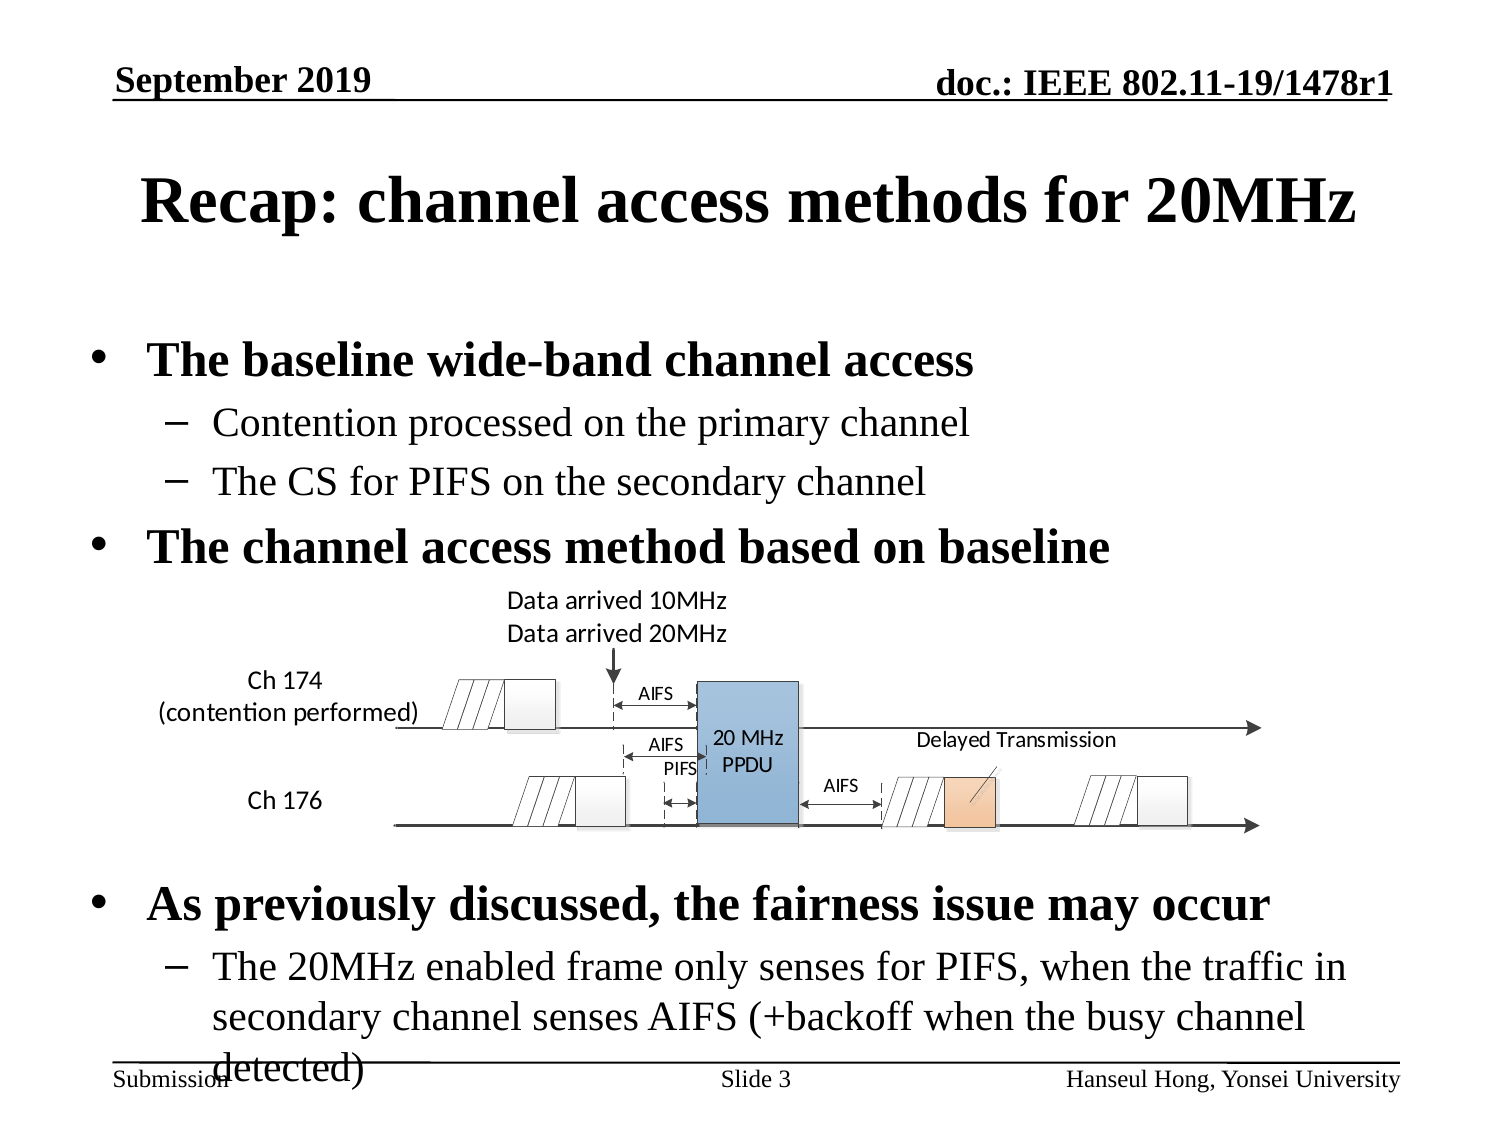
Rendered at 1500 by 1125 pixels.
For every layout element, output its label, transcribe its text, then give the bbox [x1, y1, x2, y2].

list The baseline wide-band channel access Contention processed on the primary channel The CS for PIFS on the secondary channel The channel access method based on baseline As previously discussed, the fairness issue may occur The 20MHz enabled frame only senses for PIFS, when the traffic in secondary channel senses AIFS (+backoff when the busy channel detected) [74, 318, 1426, 1062]
title Recap: channel access methods for 20MHz [74, 101, 1426, 290]
picture [135, 573, 1262, 835]
